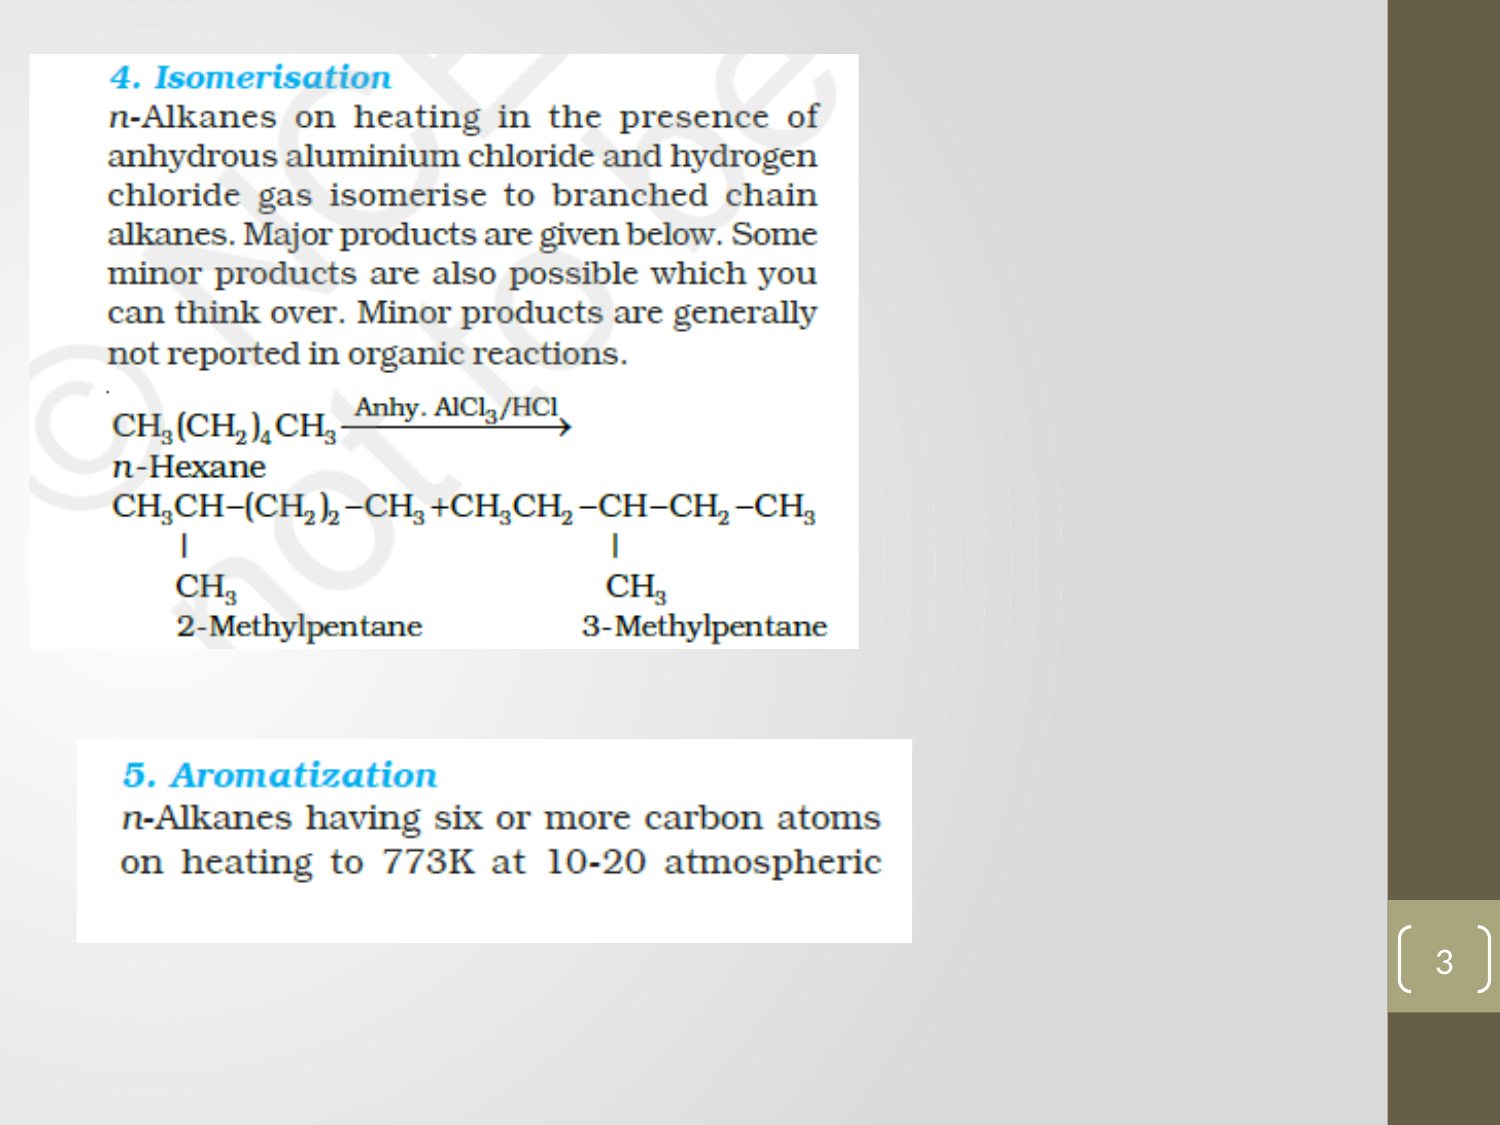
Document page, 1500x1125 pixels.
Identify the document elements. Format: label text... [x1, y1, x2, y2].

slide_number 3 [1397, 925, 1492, 994]
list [28, 53, 860, 649]
picture [76, 739, 913, 943]
